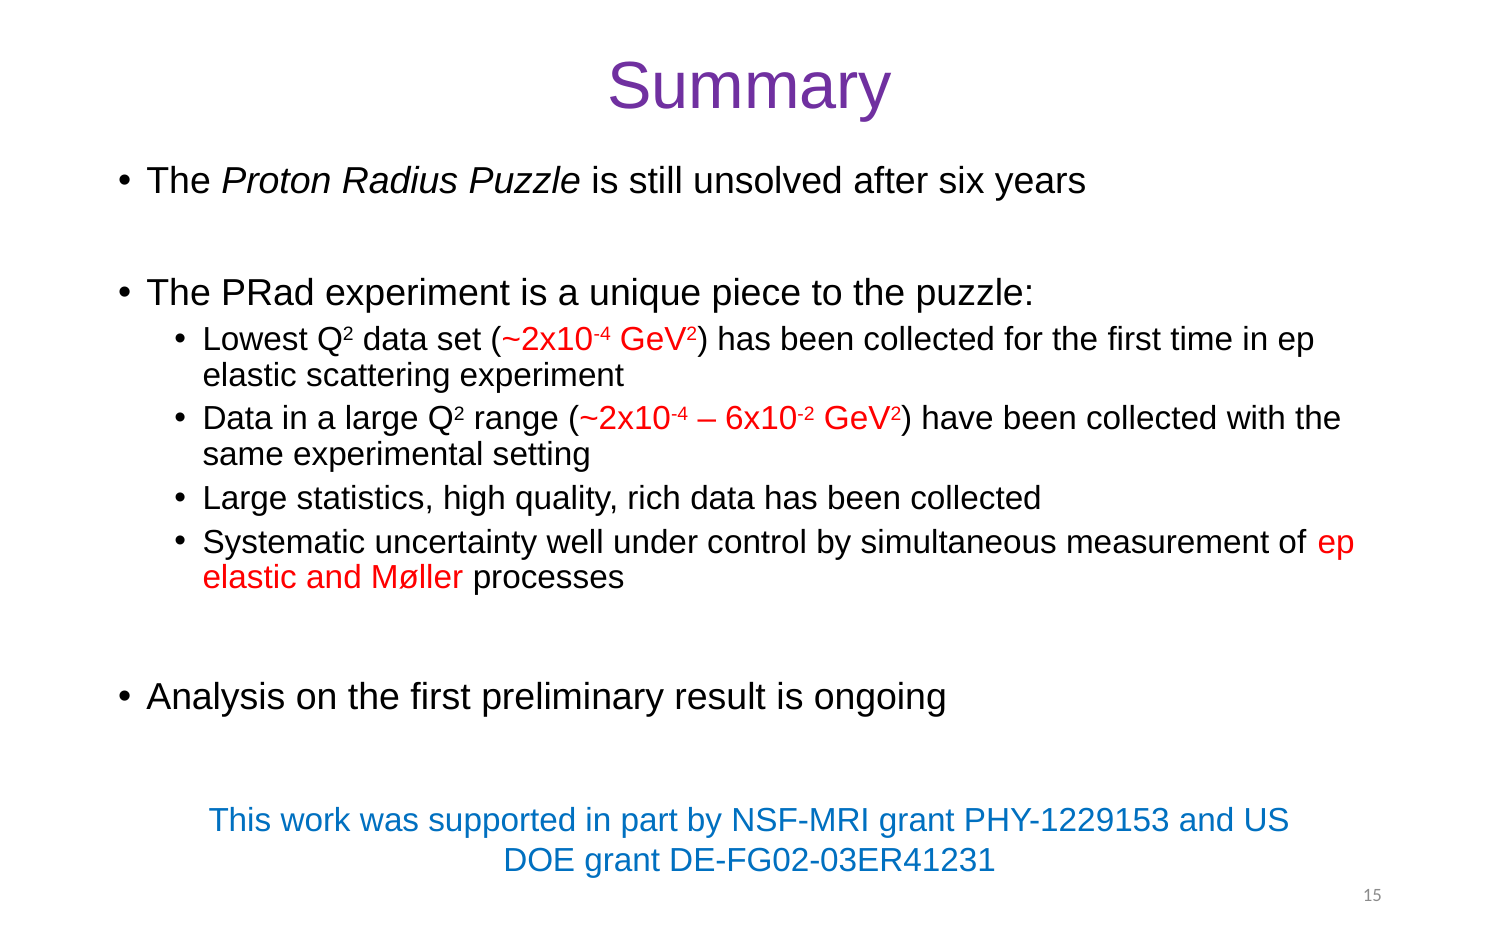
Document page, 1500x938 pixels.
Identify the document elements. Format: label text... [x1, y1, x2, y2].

slide_number 14 [1318, 868, 1397, 919]
title Summary [103, 19, 1397, 153]
text_box This work was supported in part by NSF-MRI grant PHY-1229153 and US DOE grant DE-FG02-03ER41231 [182, 790, 1318, 921]
list The Proton Radius Puzzle is still unsolved after six years The PRad experiment is a unique piece to the puzzle: Lowest Q2 data set (~2x10-4 GeV2) has been collected for the first time in ep elastic scattering experiment Data in a large Q2 range (~2x10-4 – 6x10-2 GeV2) have been collected with the same experimental setting Large statistics, high quality, rich data has been collected Systematic uncertainty well under control by simultaneous measurement of ep elastic and Møller processes Analysis on the first preliminary result is ongoing [103, 153, 1397, 845]
